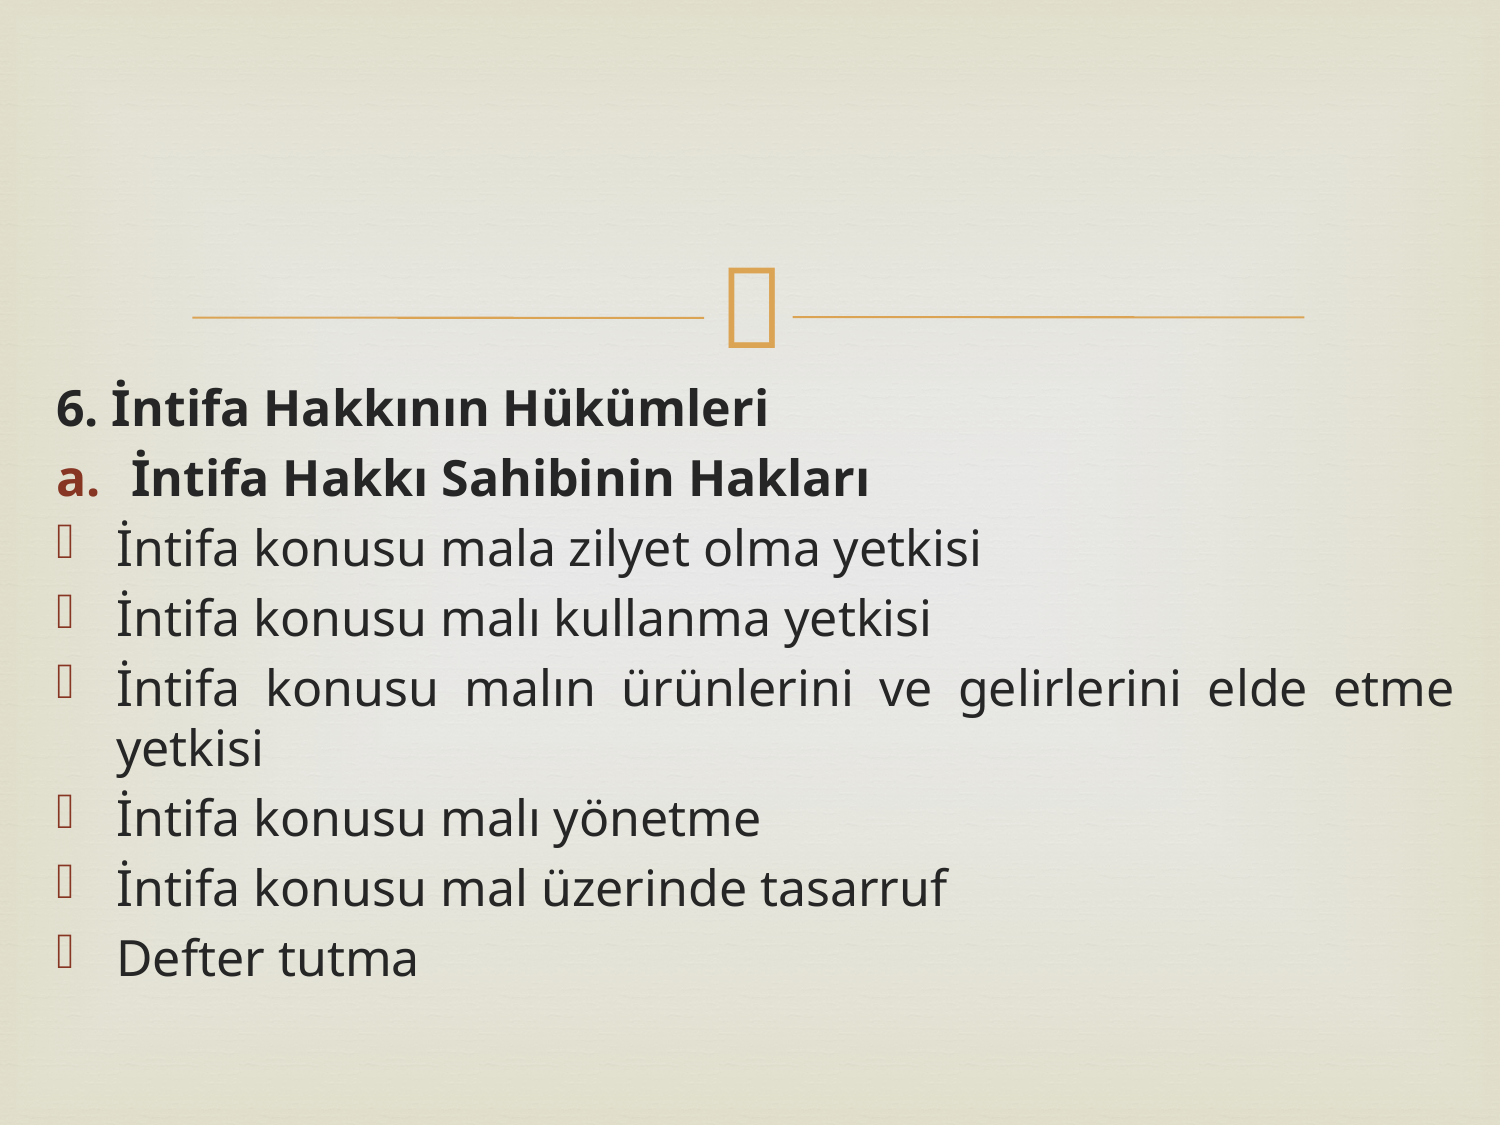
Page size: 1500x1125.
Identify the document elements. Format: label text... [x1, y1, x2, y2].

list 6. İntifa Hakkının Hükümleri İntifa Hakkı Sahibinin Hakları İntifa konusu mala zilyet olma yetkisi İntifa konusu malı kullanma yetkisi İntifa konusu malın ürünlerini ve gelirlerini elde etme yetkisi İntifa konusu malı yönetme İntifa konusu mal üzerinde tasarruf Defter tutma [41, 368, 1471, 1106]
